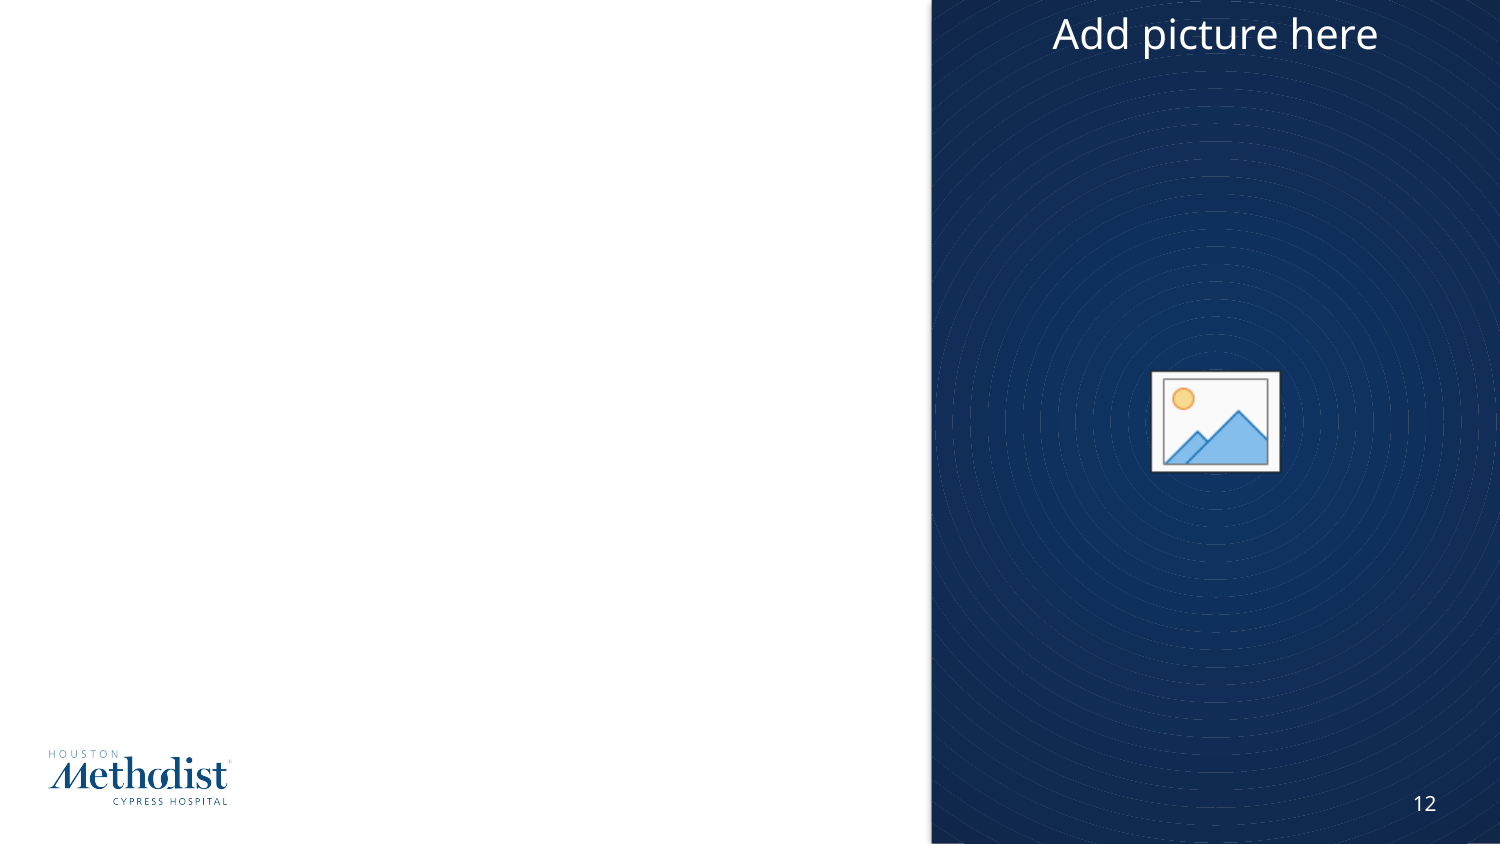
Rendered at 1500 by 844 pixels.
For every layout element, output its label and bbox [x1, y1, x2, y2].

picture [931, 0, 1500, 844]
picture [48, 750, 232, 805]
